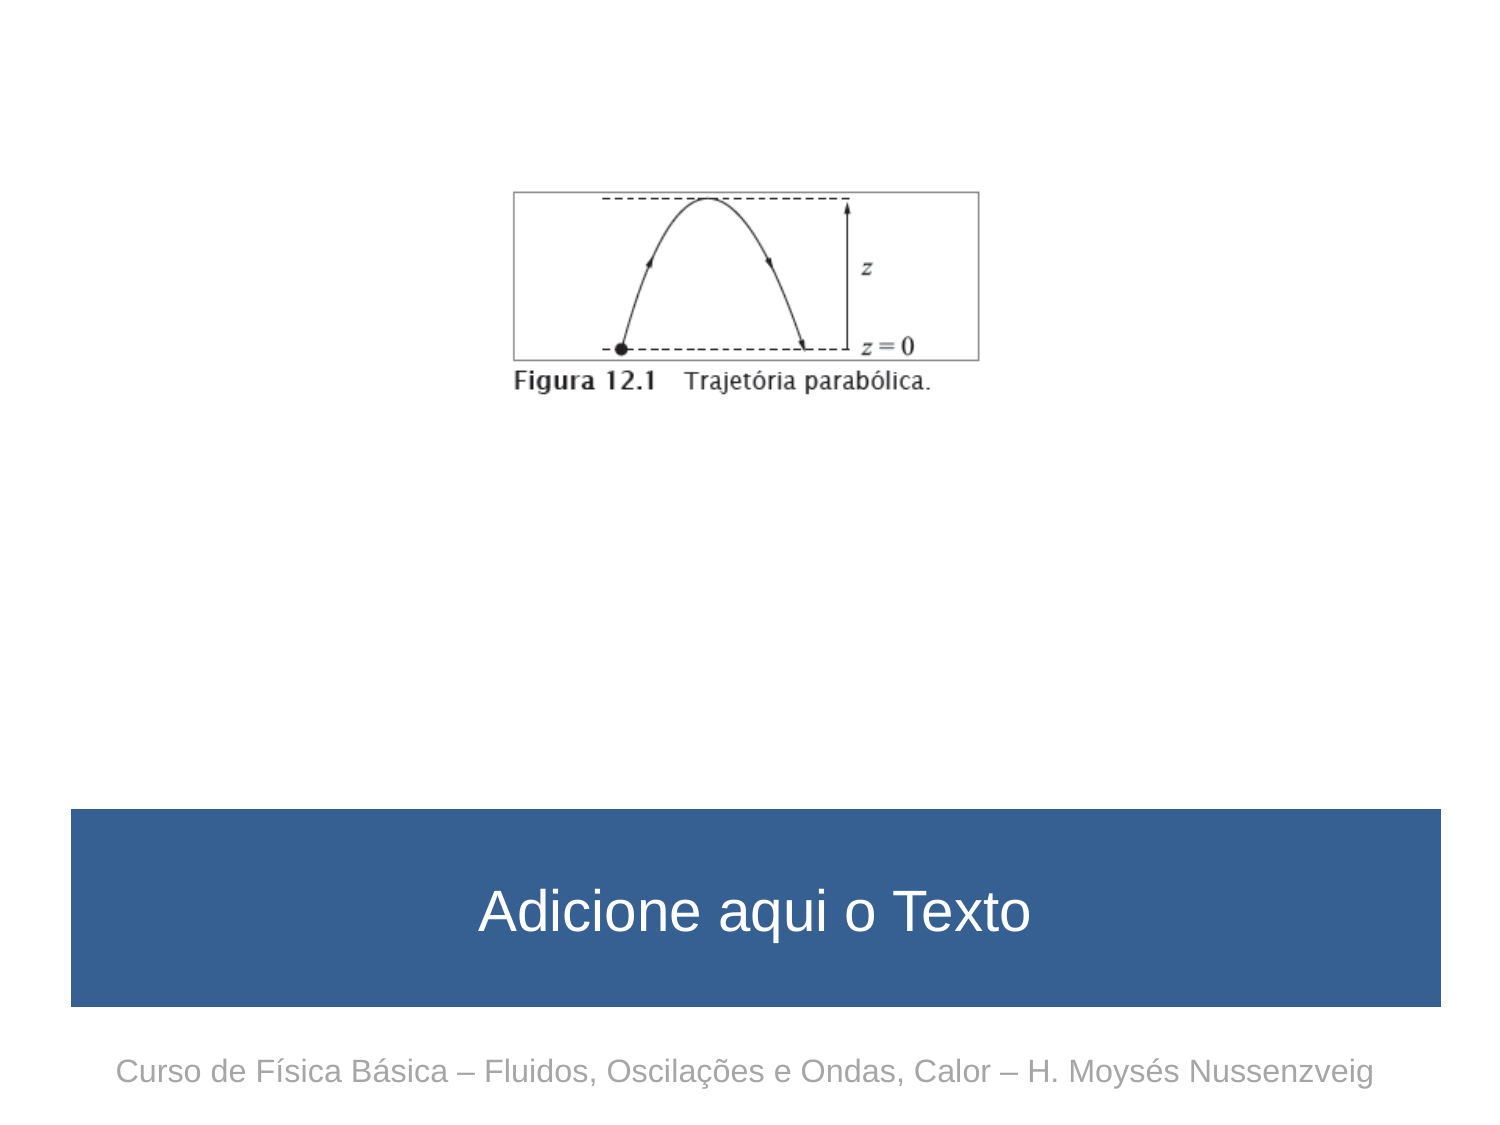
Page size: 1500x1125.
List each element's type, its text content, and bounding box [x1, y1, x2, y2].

picture [504, 184, 987, 407]
footer Curso de Física Básica – Fluidos, Oscilações e Ondas, Calor – H. Moysés Nussenzveig [0, 1042, 1500, 1103]
text_box Adicione aqui o Texto [70, 808, 1442, 1008]
